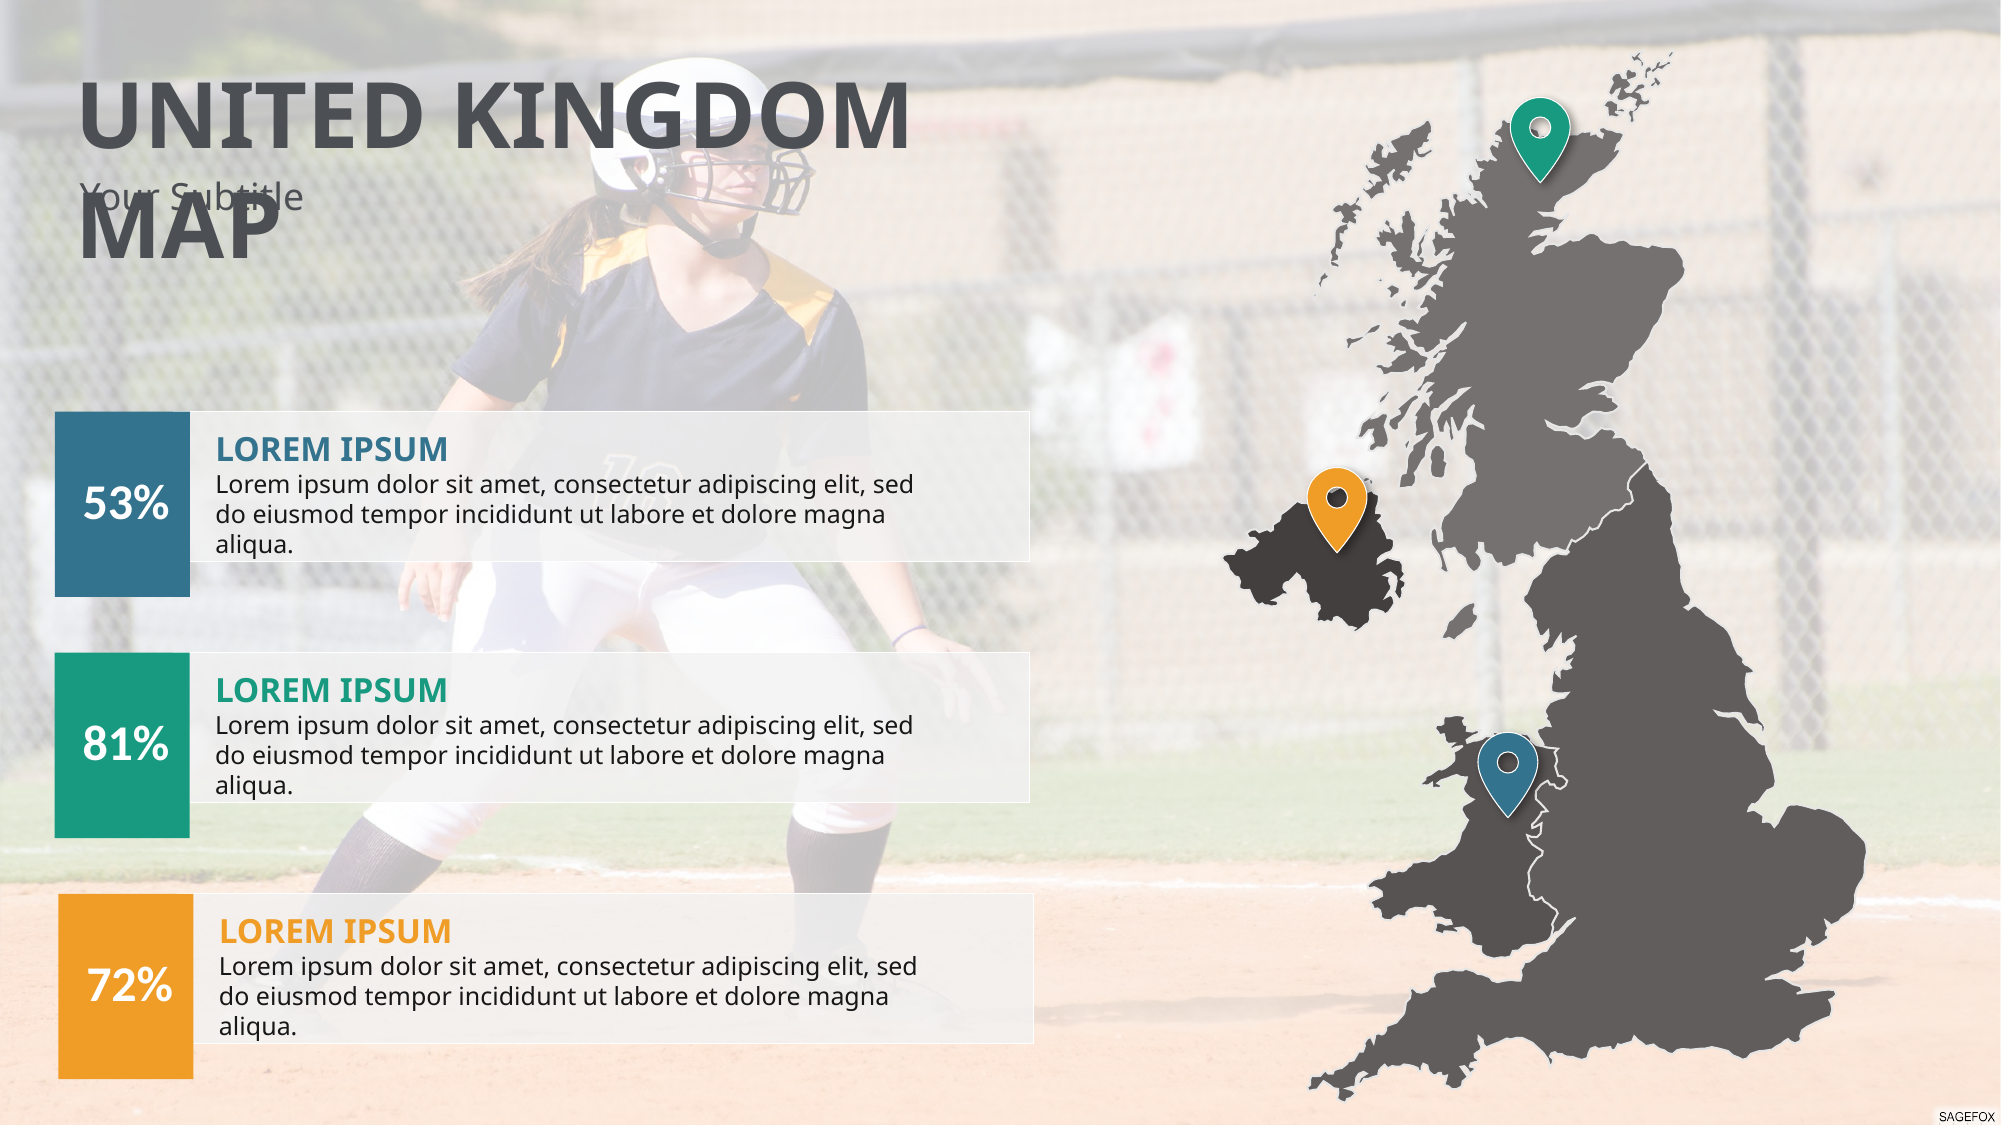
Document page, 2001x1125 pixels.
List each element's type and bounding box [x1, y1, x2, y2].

text_box [60, 49, 1036, 227]
text_box [54, 411, 1030, 597]
text_box [58, 893, 1034, 1080]
text_box [1221, 49, 1867, 1103]
text_box [54, 652, 1030, 839]
picture [1936, 1111, 1997, 1125]
